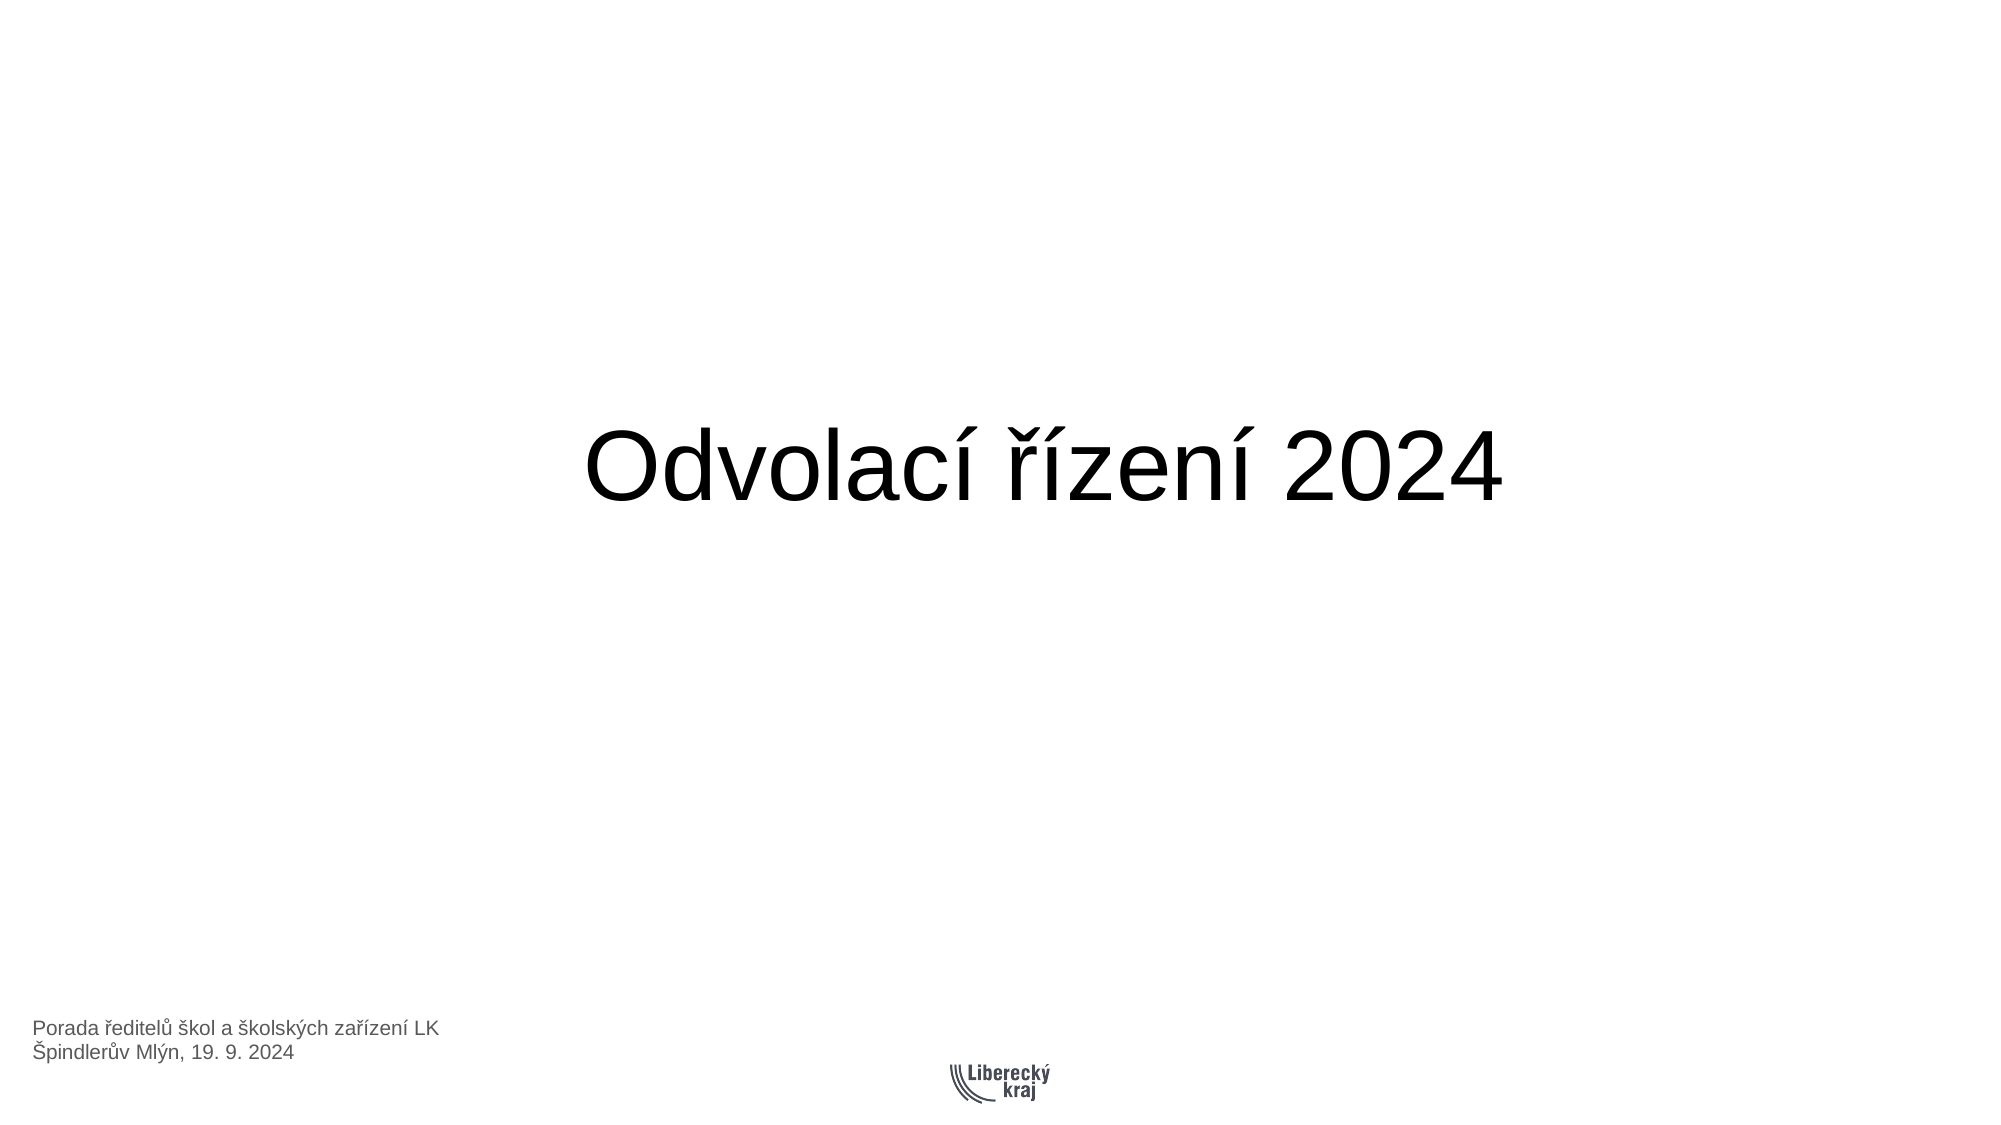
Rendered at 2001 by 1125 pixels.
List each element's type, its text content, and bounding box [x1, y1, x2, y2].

picture [950, 1064, 1050, 1104]
text_box Porada ředitelů škol a školských zařízení LK Špindlerův Mlýn, 19. 9. 2024 [24, 1005, 647, 1073]
text_box Odvolací řízení 2024 [303, 152, 1787, 528]
